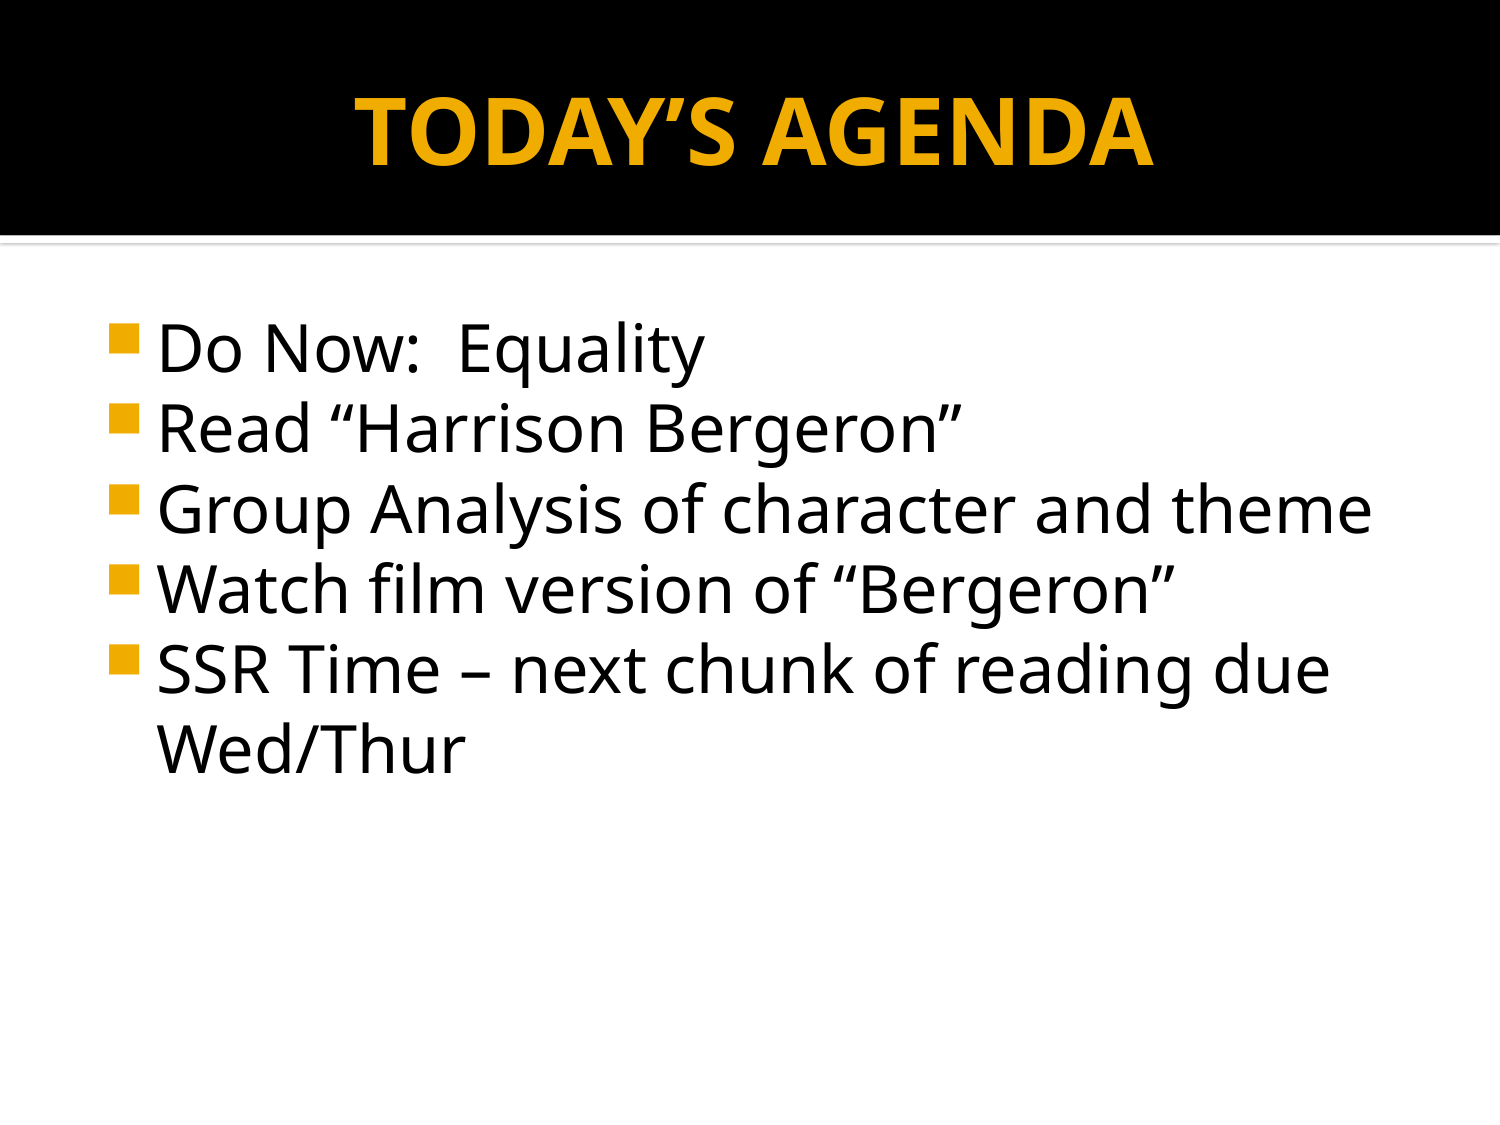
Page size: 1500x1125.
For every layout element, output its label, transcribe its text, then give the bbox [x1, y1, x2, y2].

title TODAY’S AGENDA [75, 25, 1425, 231]
list Do Now: Equality Read “Harrison Bergeron” Group Analysis of character and theme Watch film version of “Bergeron” SSR Time – next chunk of reading due Wed/Thur [75, 291, 1425, 1050]
